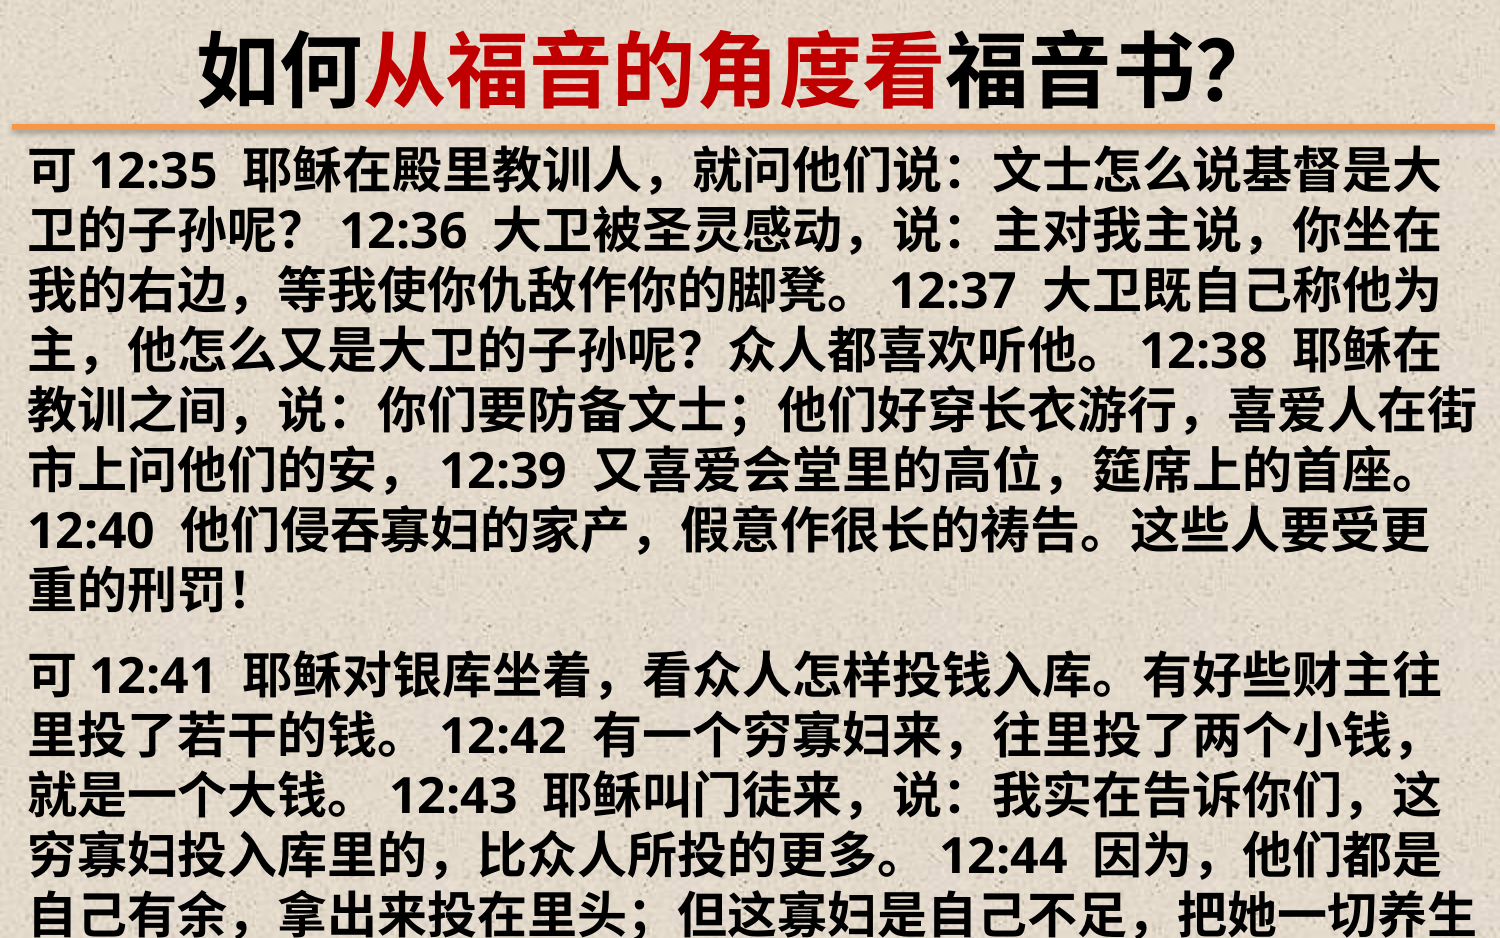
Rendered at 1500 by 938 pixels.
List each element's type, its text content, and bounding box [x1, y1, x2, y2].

text_box 可12:35 耶稣在殿里教训人，就问他们说：文士怎么说基督是大卫的子孙呢？12:36 大卫被圣灵感动，说：主对我主说，你坐在我的右边，等我使你仇敌作你的脚凳。12:37 大卫既自己称他为主，他怎么又是大卫的子孙呢？众人都喜欢听他。12:38 耶稣在教训之间，说：你们要防备文士；他们好穿长衣游行，喜爱人在街市上问他们的安，12:39 又喜爱会堂里的高位，筵席上的首座。12:40 他们侵吞寡妇的家产，假意作很长的祷告。这些人要受更重的刑罚！ 可12:41 耶稣对银库坐着，看众人怎样投钱入库。有好些财主往里投了若干的钱。12:42 有一个穷寡妇来，往里投了两个小钱，就是一个大钱。12:43 耶稣叫门徒来，说：我实在告诉你们，这穷寡妇投入库里的，比众人所投的更多。12:44 因为，他们都是自己有余，拿出来投在里头；但这寡妇是自己不足，把她一切养生的都投上了。 [12, 133, 1495, 938]
picture [0, 0, 1500, 938]
text_box 如何从福音的角度看福音书？ [181, 10, 1294, 126]
